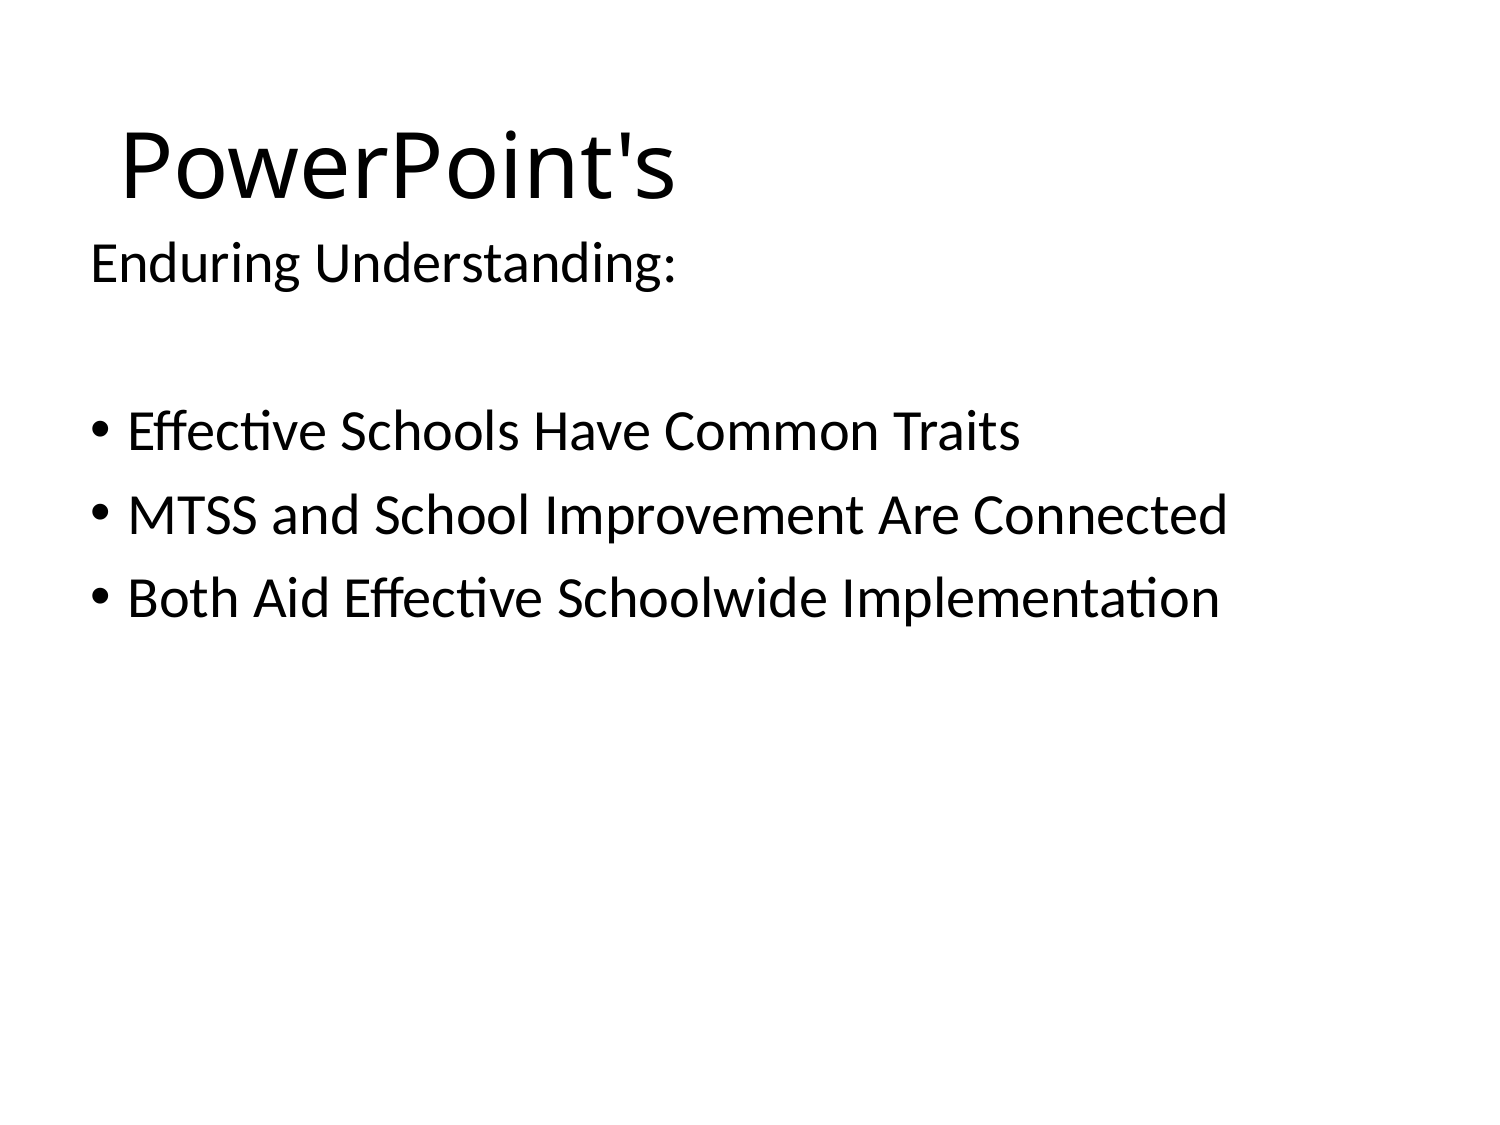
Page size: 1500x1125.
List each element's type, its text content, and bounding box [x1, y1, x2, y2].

title PowerPoint's [103, 59, 1397, 224]
list Enduring Understanding: Effective Schools Have Common Traits MTSS and School Improvement Are Connected Both Aid Effective Schoolwide Implementation [75, 224, 1425, 968]
